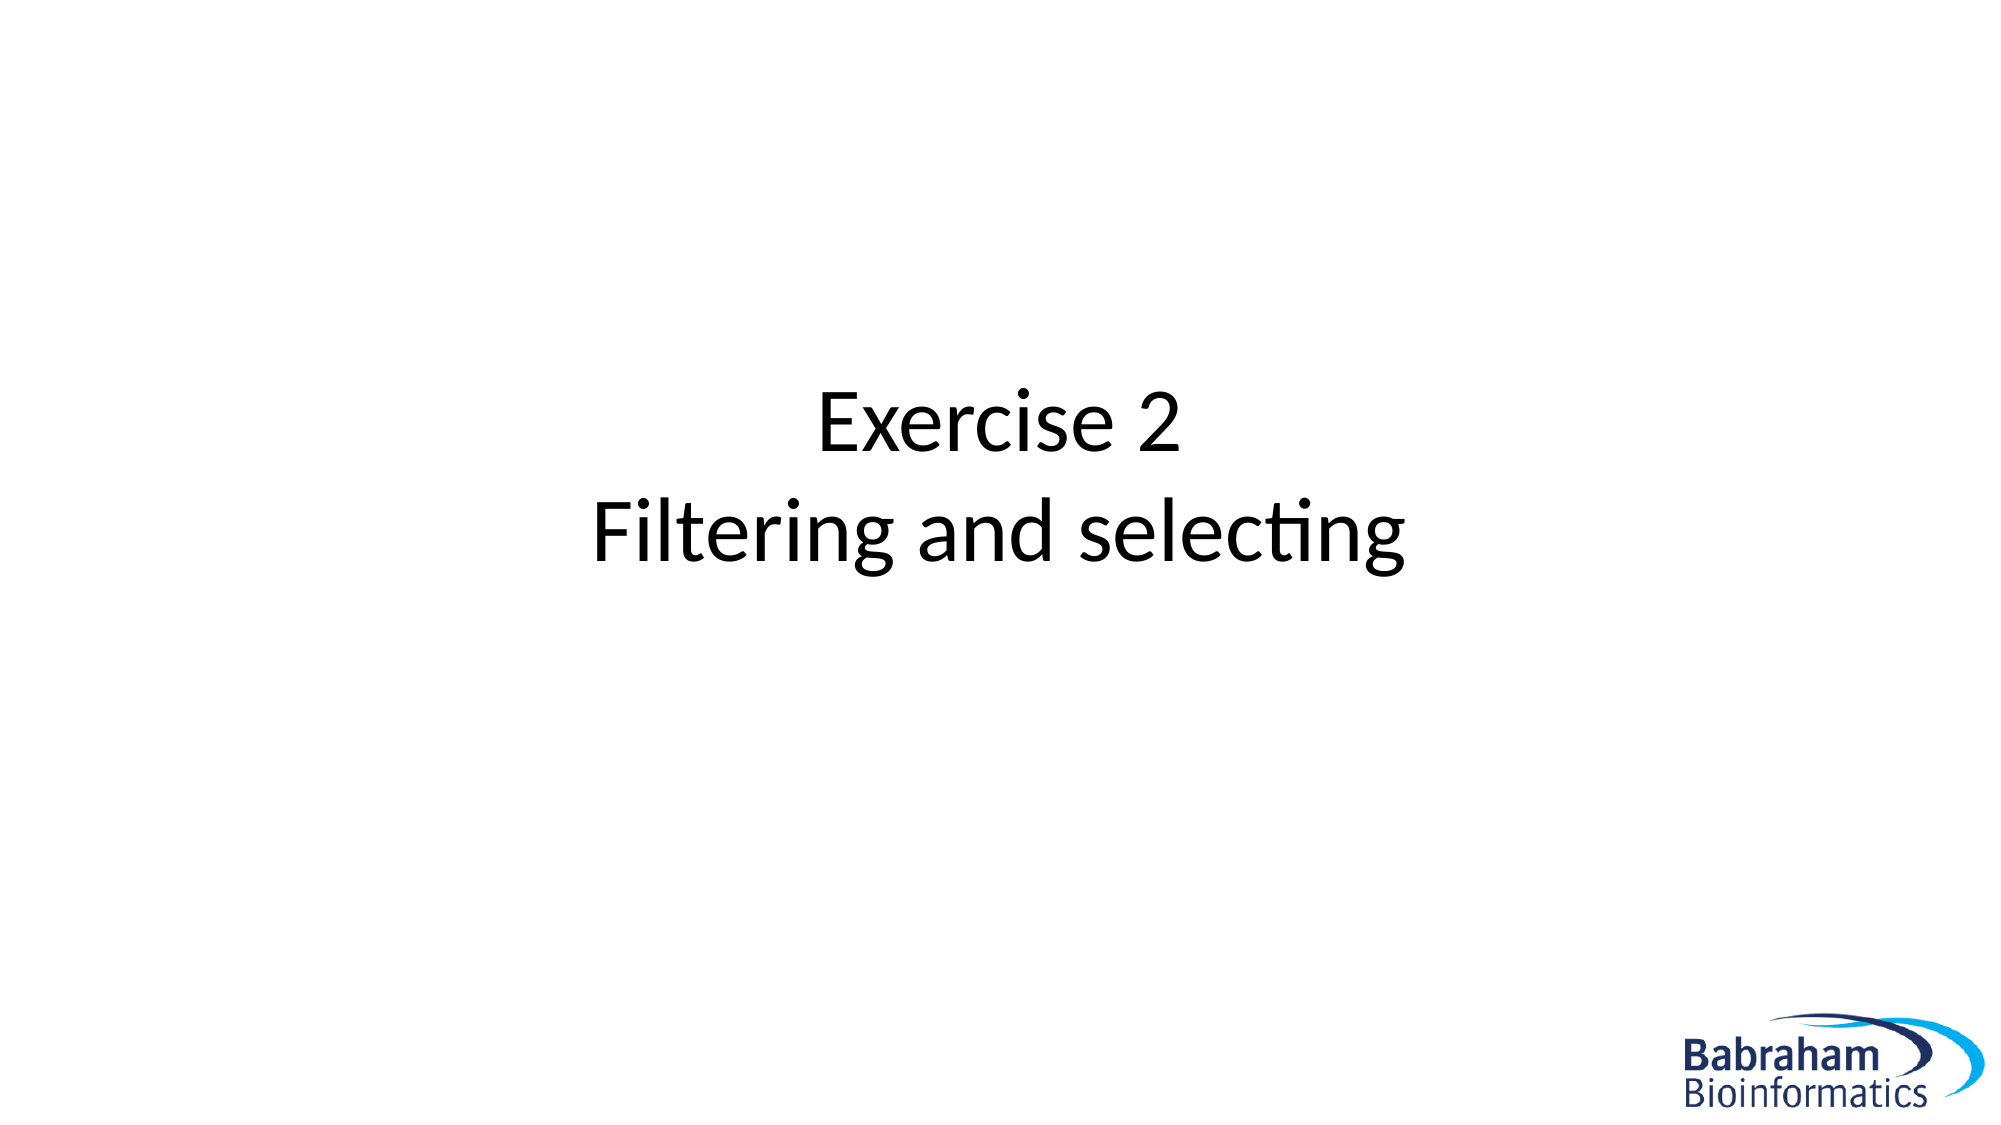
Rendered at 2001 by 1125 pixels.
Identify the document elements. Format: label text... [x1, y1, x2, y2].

title Exercise 2 Filtering and selecting [150, 349, 1850, 591]
picture [1666, 1004, 1991, 1121]
